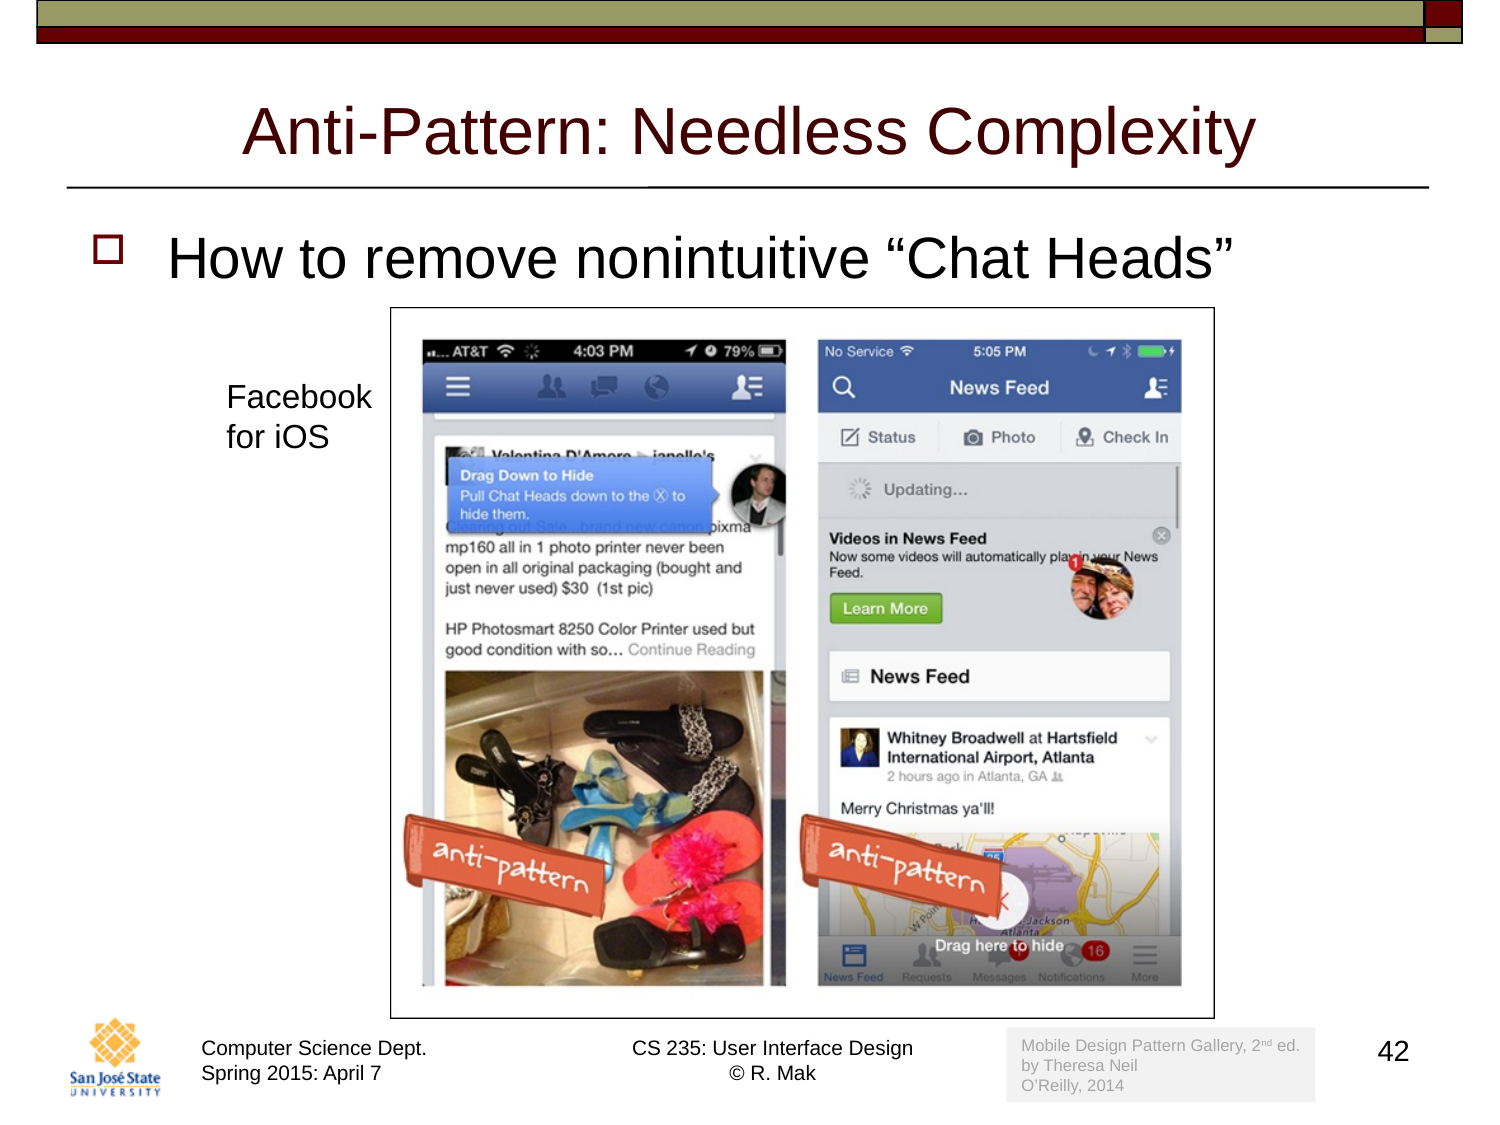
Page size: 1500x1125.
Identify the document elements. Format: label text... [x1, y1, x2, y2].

slide_number 42 [1112, 1025, 1425, 1100]
picture [60, 1012, 166, 1112]
picture [389, 307, 1216, 1019]
text_box Mobile Design Pattern Gallery, 2nd ed. by Theresa Neil O’Reilly, 2014 [1006, 1027, 1316, 1103]
title Anti-Pattern: Needless Complexity [75, 67, 1425, 175]
text_box Facebook for iOS [211, 367, 384, 462]
list How to remove nonintuitive “Chat Heads” [75, 212, 1425, 293]
